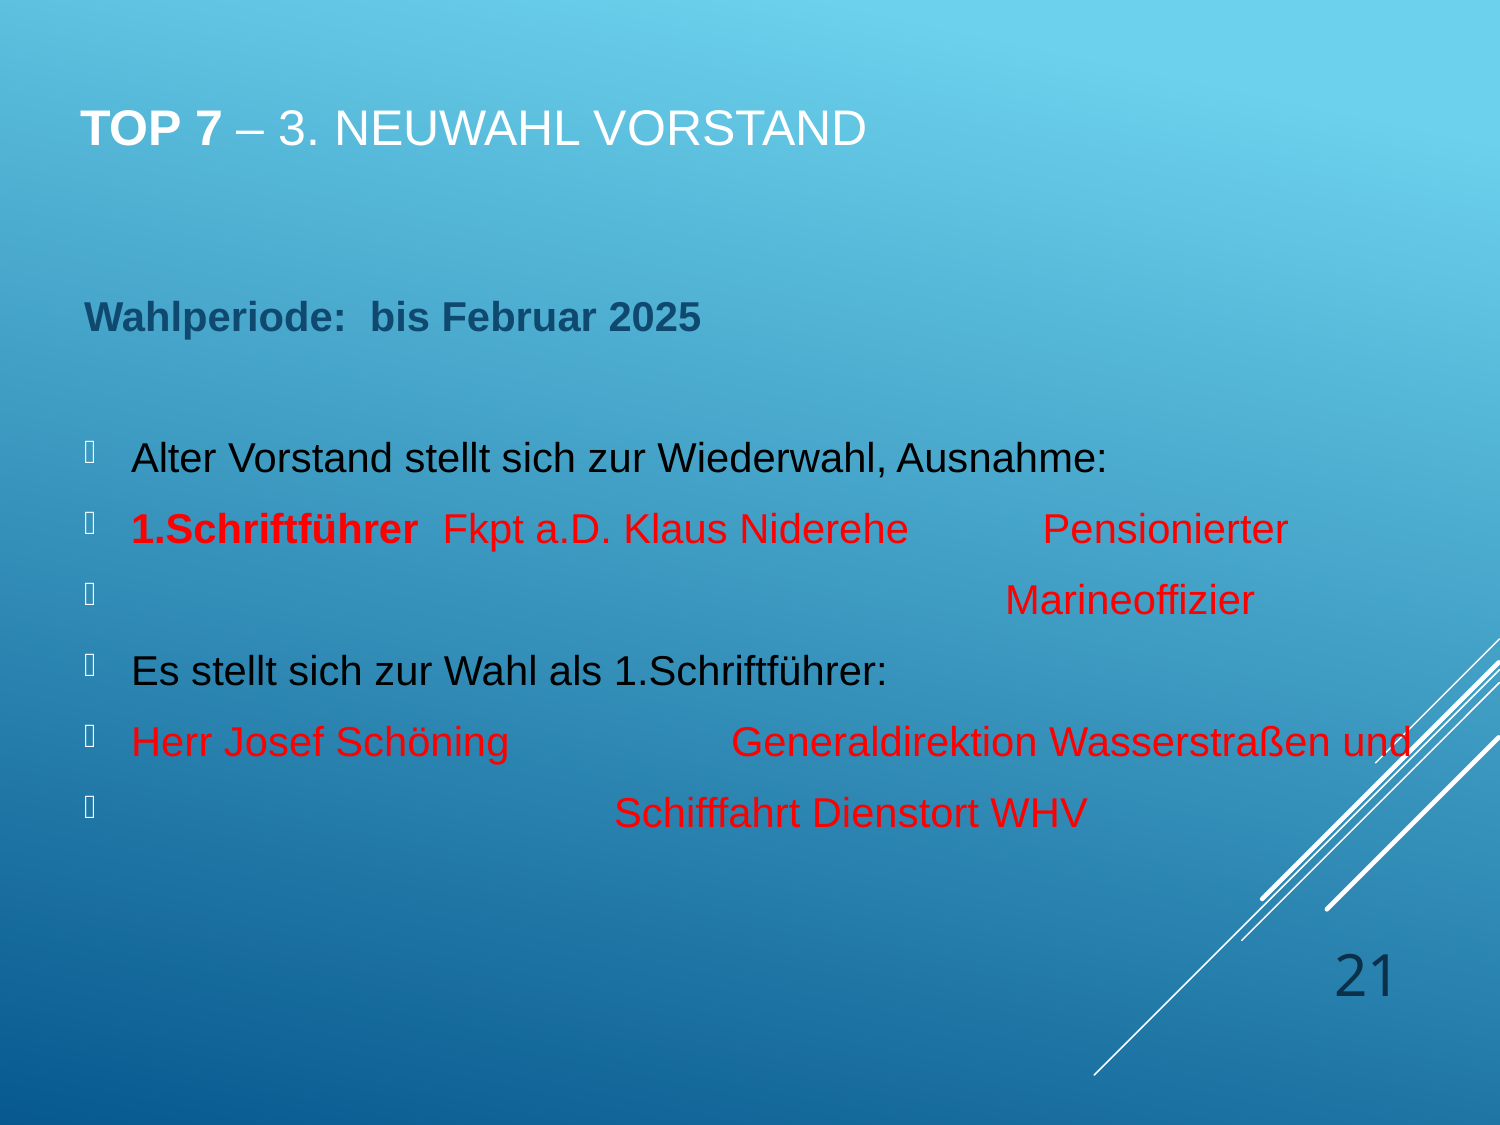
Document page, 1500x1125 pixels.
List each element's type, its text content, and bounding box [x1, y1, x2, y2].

list Wahlperiode: bis Februar 2025 Alter Vorstand stellt sich zur Wiederwahl, Ausnahme: 1.Schriftführer Fkpt a.D. Klaus Niderehe Pensionierter Marineoffizier Es stellt sich zur Wahl als 1.Schriftführer: Herr Josef Schöning Generaldirektion Wasserstraßen und Schifffahrt Dienstort WHV [69, 231, 1440, 894]
slide_number 21 [1275, 915, 1416, 1025]
text_box [0, 0, 1500, 1006]
title TOP 7 – 3. Neuwahl Vorstand [64, 42, 1141, 209]
